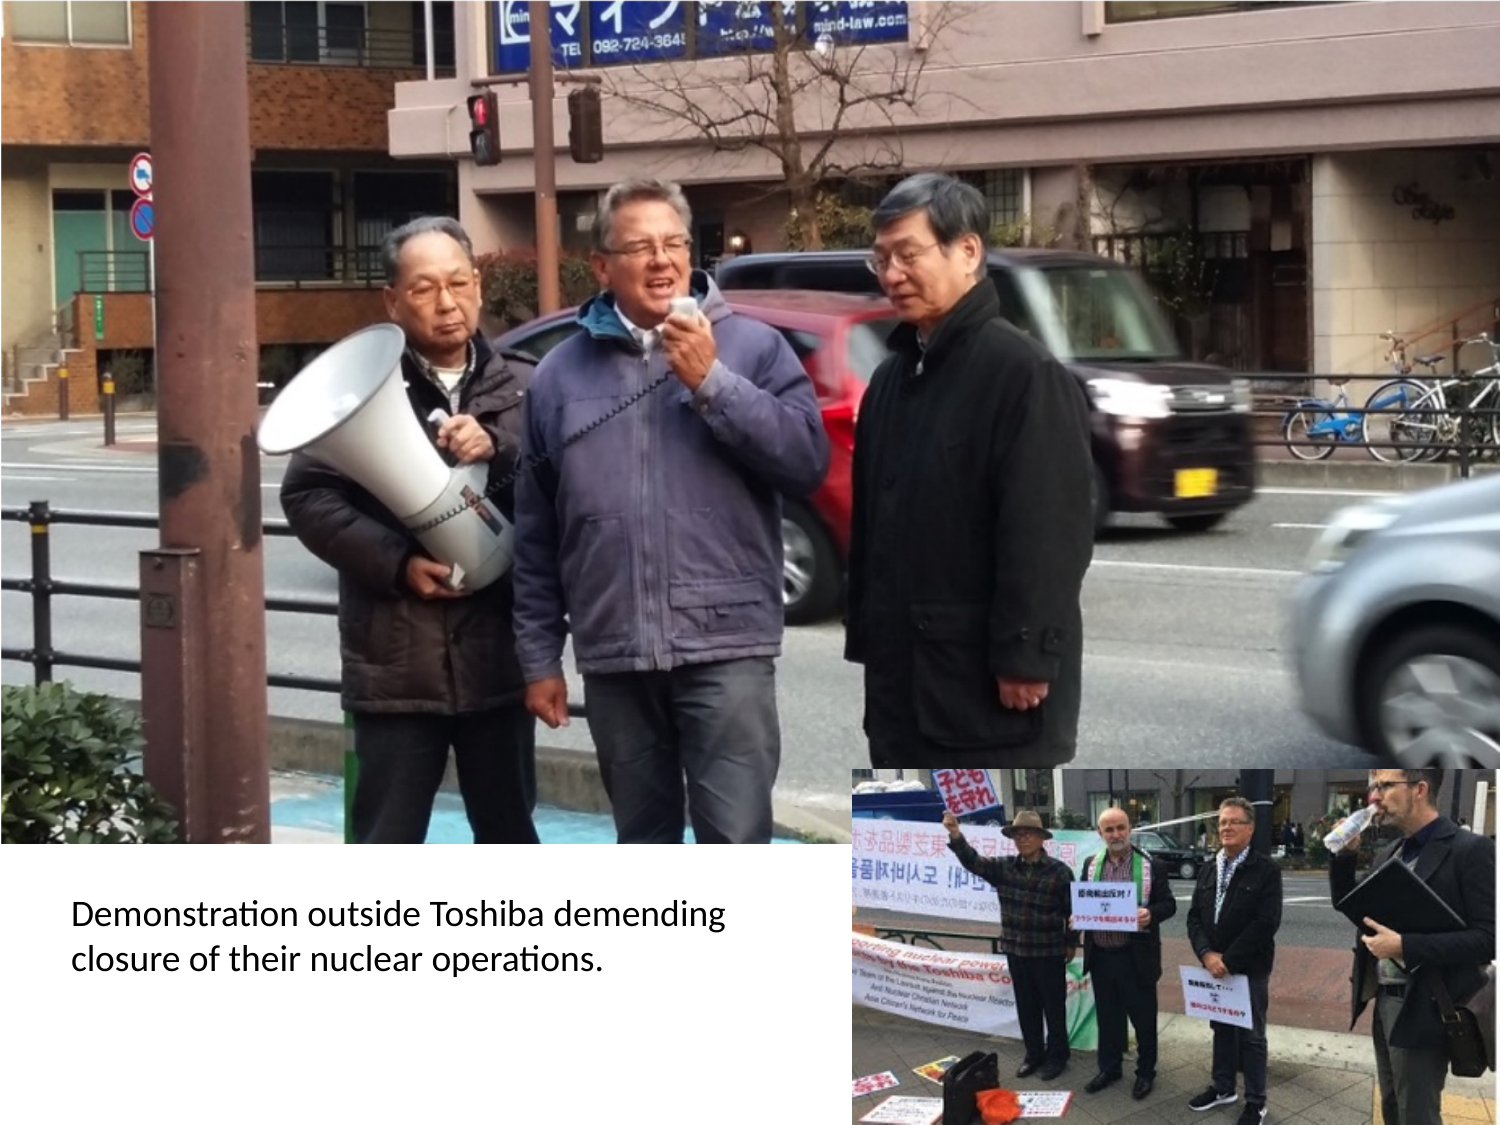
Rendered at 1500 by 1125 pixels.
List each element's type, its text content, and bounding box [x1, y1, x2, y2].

text_box Demonstration outside Toshiba demending closure of their nuclear operations. [56, 881, 807, 986]
picture [0, 0, 1500, 1125]
